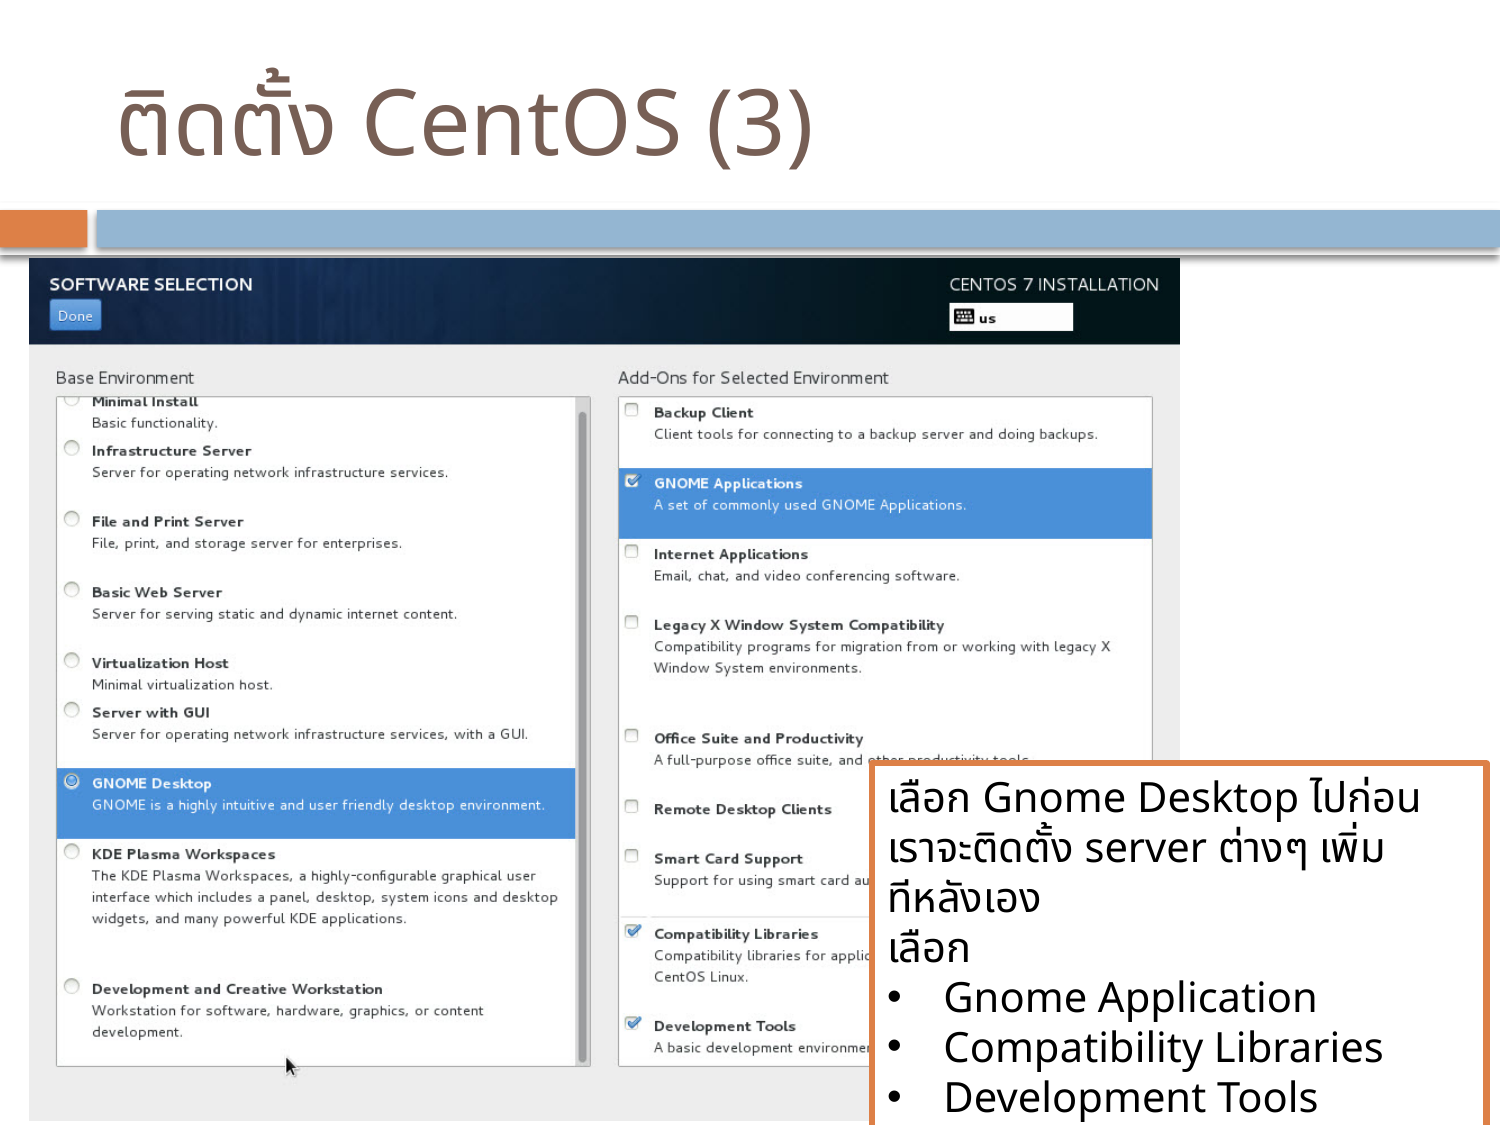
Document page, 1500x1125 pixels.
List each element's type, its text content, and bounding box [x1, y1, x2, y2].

title ติดตั้ง CentOS (3) [100, 37, 1438, 200]
text_box เลือก Gnome Desktop ไปก่อน เราจะติดตั้ง server ต่างๆ เพิ่มทีหลังเอง เลือก Gnome Application Compatibility Libraries Development Tools [1184, 762, 1488, 1125]
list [29, 258, 1180, 1122]
